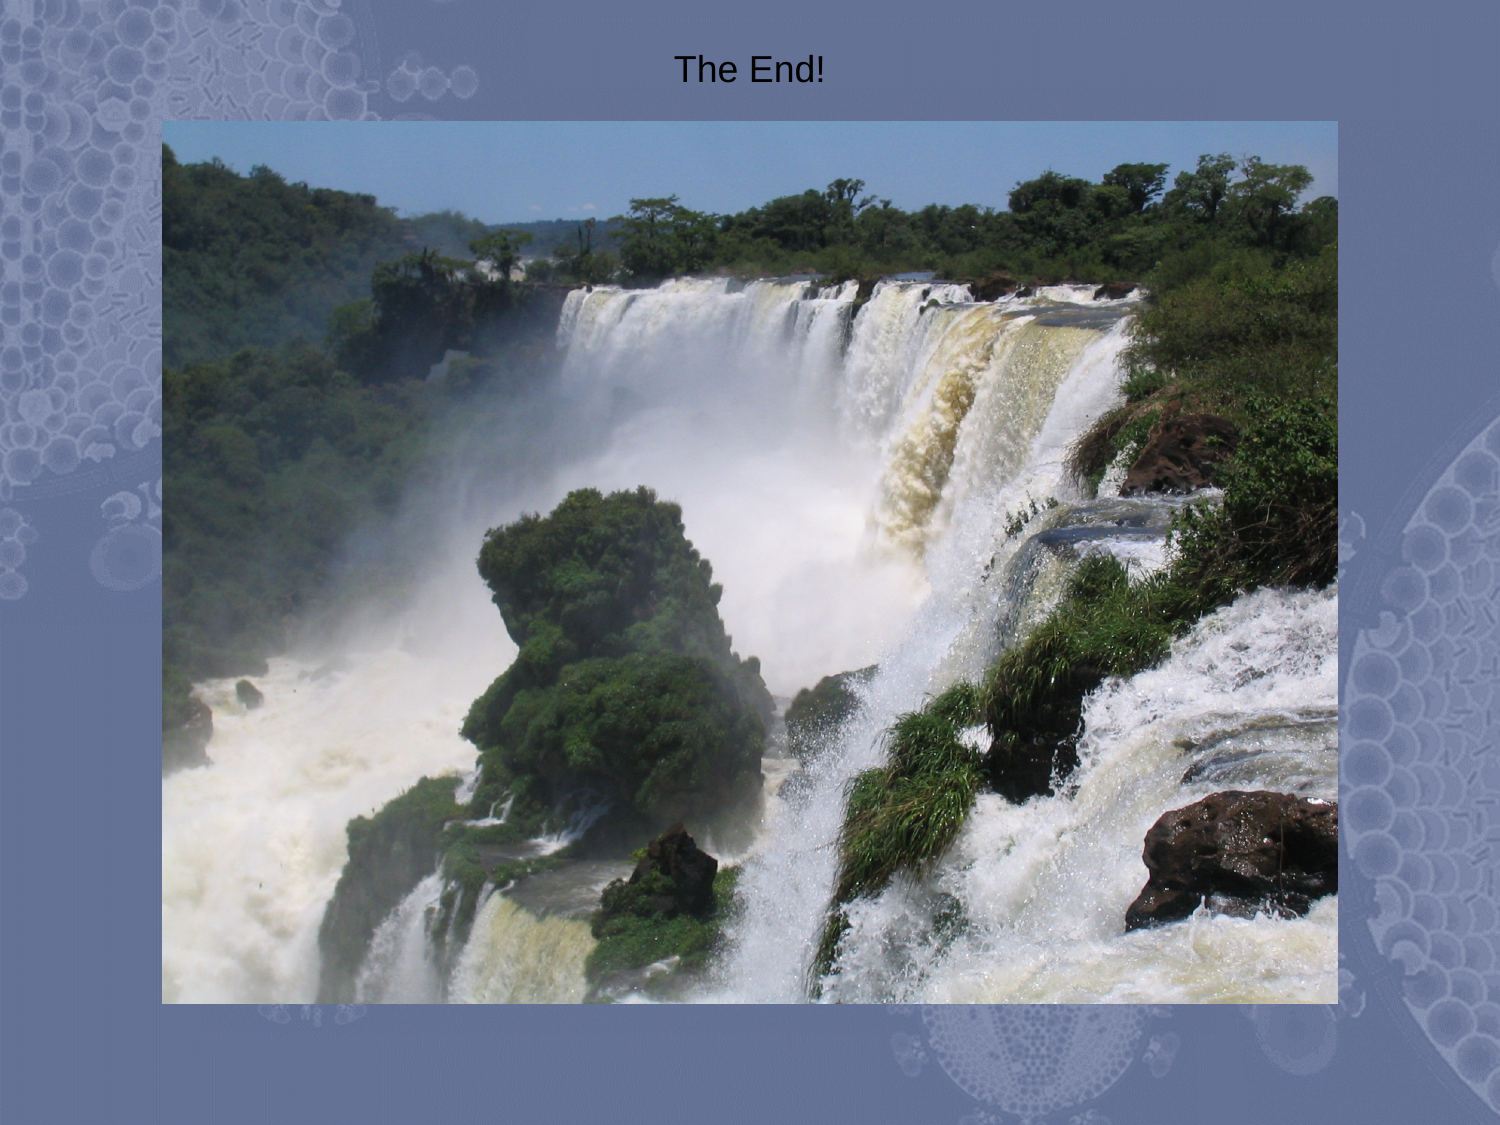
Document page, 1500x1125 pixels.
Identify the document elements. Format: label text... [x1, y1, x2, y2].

text_box The End! [549, 37, 950, 98]
picture [0, 0, 1500, 1125]
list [162, 121, 1338, 1004]
